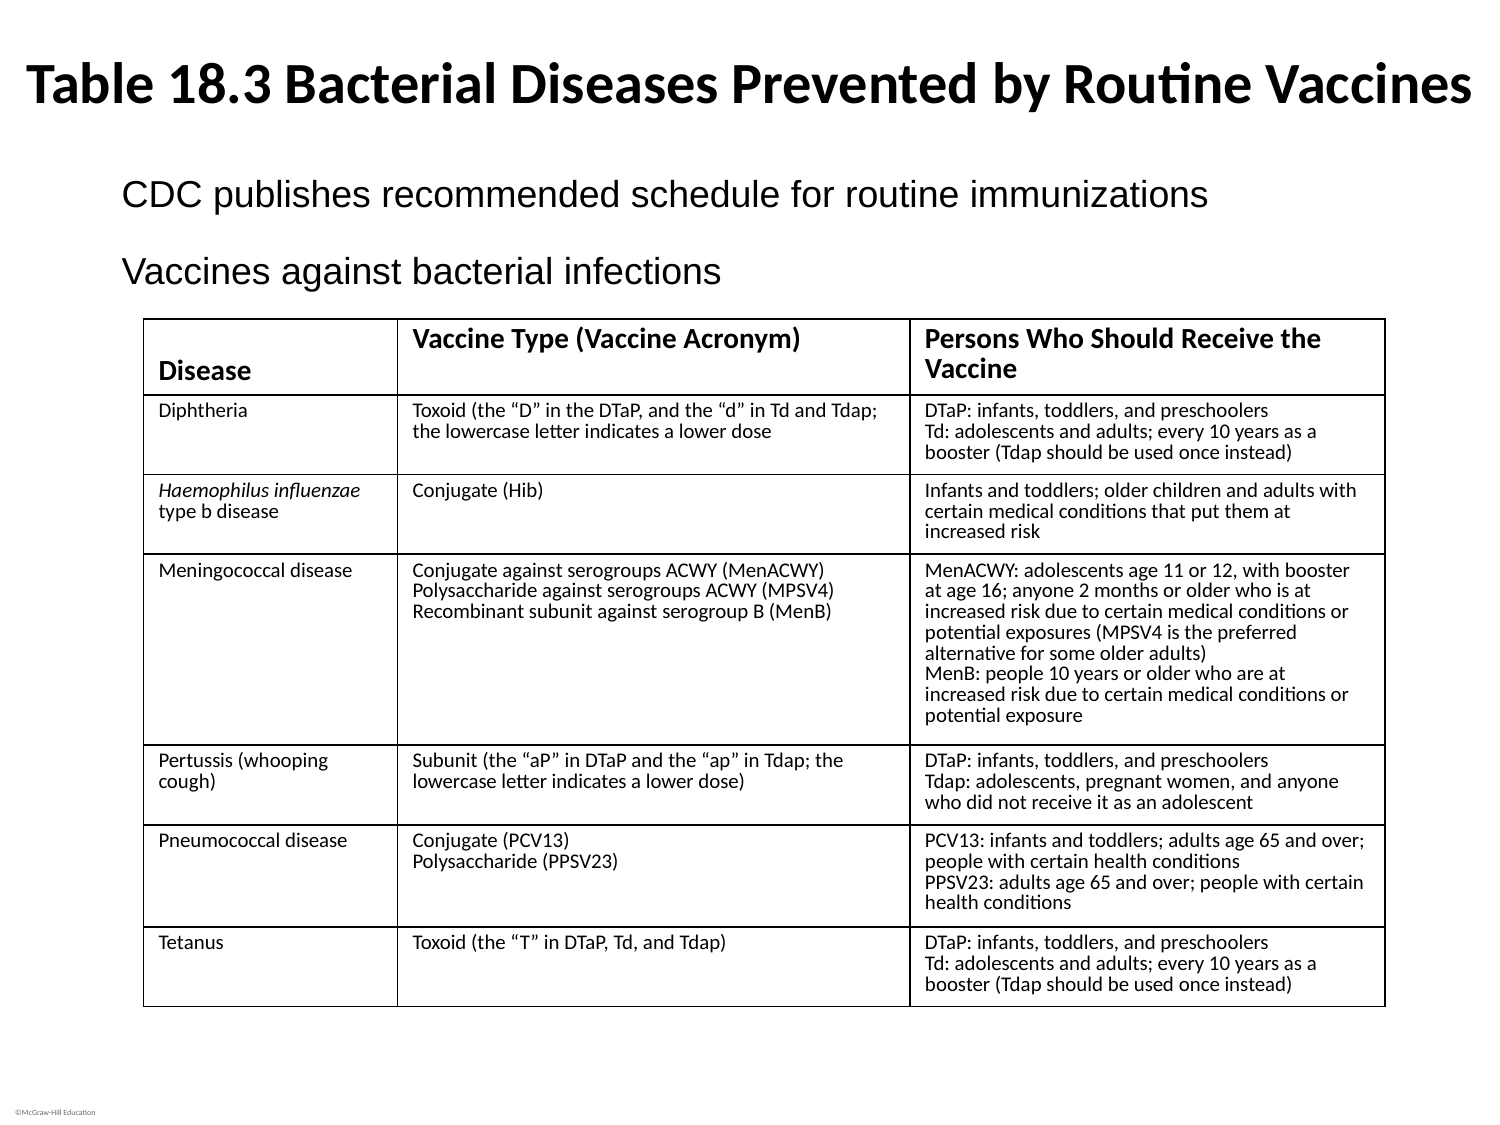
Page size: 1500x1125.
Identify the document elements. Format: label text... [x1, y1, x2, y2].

table_cell Pertussis (whooping cough) [144, 746, 397, 824]
table_cell Subunit (the “aP” in DTaP and the “ap” in Tdap; the lowercase letter indicates a lower dose) [398, 746, 909, 824]
table_cell Conjugate (Hib) [398, 475, 909, 553]
list CDC publishes recommended schedule for routine immunizations Vaccines against bacterial infections [106, 163, 1298, 302]
table_header Persons Who Should Receive the Vaccine [911, 320, 1384, 394]
table_cell Conjugate (PCV13) Polysaccharide (PPSV23) [398, 826, 909, 926]
table_cell Tetanus [144, 928, 397, 1006]
table_cell Infants and toddlers; older children and adults with certain medical conditions that put them at increased risk [911, 475, 1384, 553]
table_cell DTaP: infants, toddlers, and preschoolers Td: adolescents and adults; every 10 years as a booster (Tdap should be used once instead) [911, 928, 1384, 1006]
table_cell MenACWY: adolescents age 11 or 12, with booster at age 16; anyone 2 months or older who is at increased risk due to certain medical conditions or potential exposures (MPSV4 is the preferred alternative for some older adults) MenB: people 10 years or older who are at increased risk due to certain medical conditions or potential exposure [911, 555, 1384, 744]
table_cell Toxoid (the “T” in DTaP, Td, and Tdap) [398, 928, 909, 1006]
table_cell DTaP: infants, toddlers, and preschoolers Td: adolescents and adults; every 10 years as a booster (Tdap should be used once instead) [911, 396, 1384, 474]
title Table 18.3 Bacterial Diseases Prevented by Routine Vaccines [7, 37, 1493, 138]
table_cell Toxoid (the “D” in the DTaP, and the “d” in Td and Tdap; the lowercase letter indicates a lower dose [398, 396, 909, 474]
table_cell Conjugate against serogroups ACWY (MenACWY) Polysaccharide against serogroups ACWY (MPSV4) Recombinant subunit against serogroup B (MenB) [398, 555, 909, 744]
table_cell Meningococcal disease [144, 555, 397, 744]
table_header Disease [144, 320, 397, 394]
table_cell Pneumococcal disease [144, 826, 397, 926]
table_cell Diphtheria [144, 396, 397, 474]
table_cell Haemophilus influenzae type b disease [144, 475, 397, 553]
table_header Vaccine Type (Vaccine Acronym) [398, 320, 909, 394]
table_cell DTaP: infants, toddlers, and preschoolers Tdap: adolescents, pregnant women, and anyone who did not receive it as an adolescent [911, 746, 1384, 824]
table_cell PCV13: infants and toddlers; adults age 65 and over; people with certain health conditions PPSV23: adults age 65 and over; people with certain health conditions [911, 826, 1384, 926]
